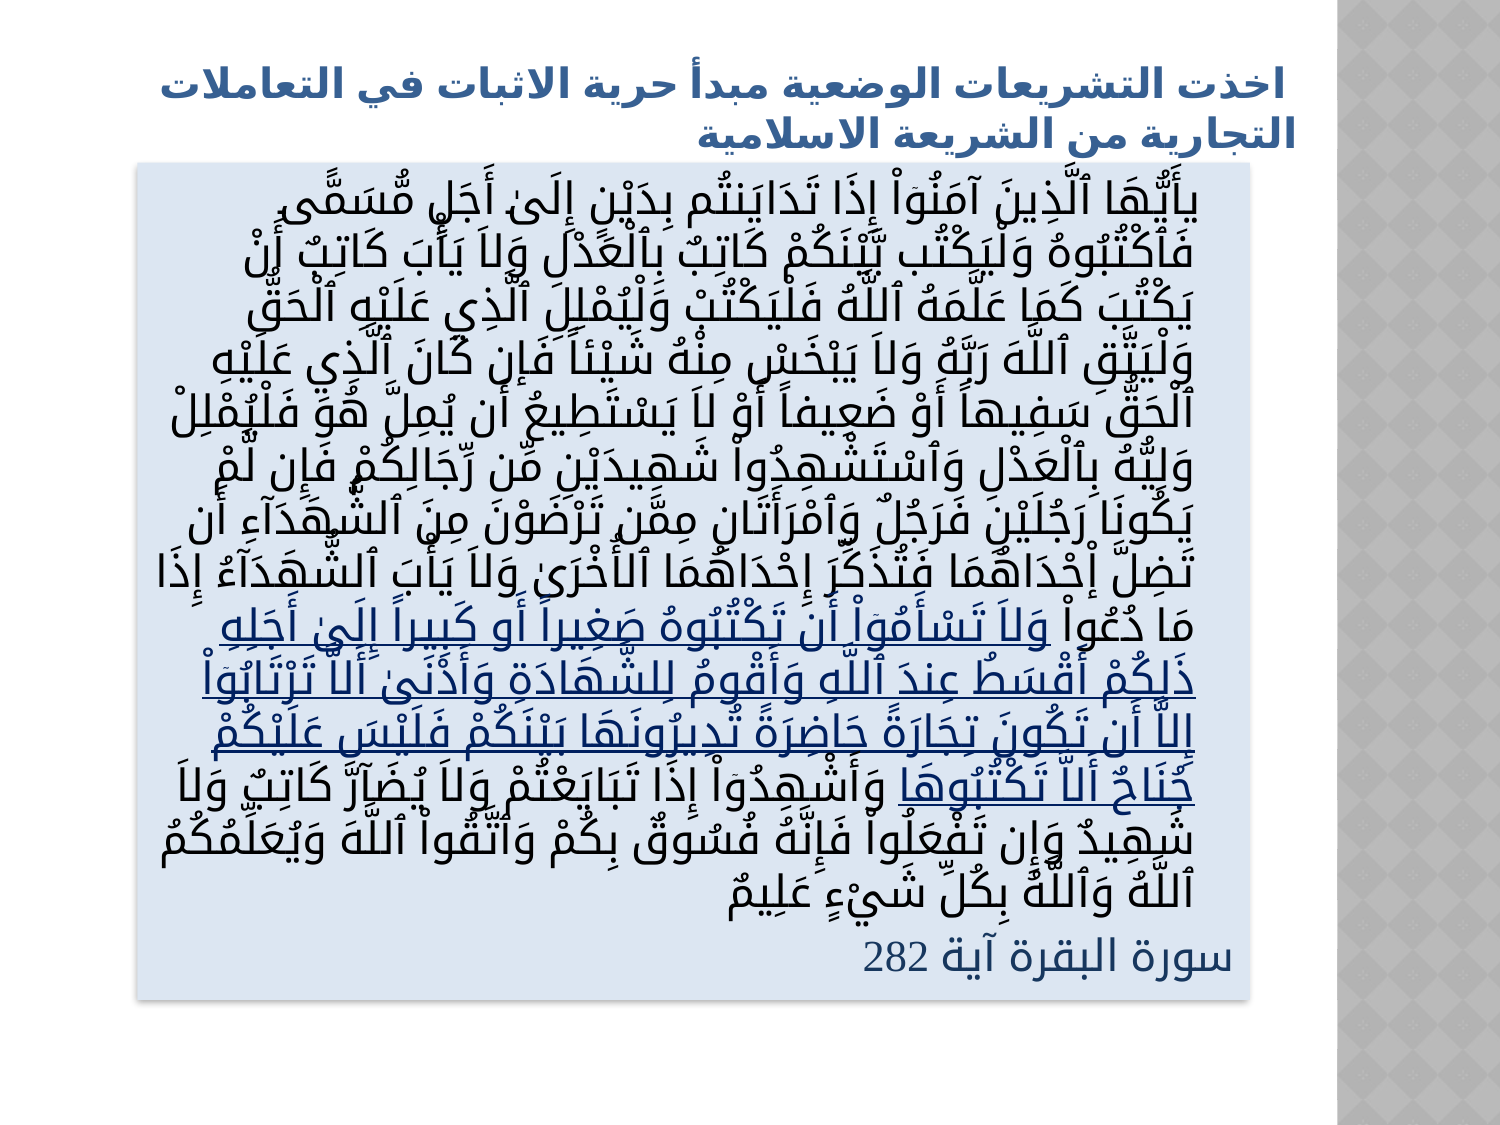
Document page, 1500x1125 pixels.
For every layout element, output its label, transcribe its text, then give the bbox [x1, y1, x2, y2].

text_box اخذت التشريعات الوضعية مبدأ حرية الاثبات في التعاملات التجارية من الشريعة الاسلامية [75, 49, 1313, 165]
list يأَيُّهَا ٱلَّذِينَ آمَنُوۤاْ إِذَا تَدَايَنتُم بِدَيْنٍ إِلَىٰ أَجَلٍ مُّسَمًّى فَٱكْتُبُوهُ وَلْيَكْتُب بَّيْنَكُمْ كَاتِبٌ بِٱلْعَدْلِ وَلاَ يَأْبَ كَاتِبٌ أَنْ يَكْتُبَ كَمَا عَلَّمَهُ ٱللَّهُ فَلْيَكْتُبْ وَلْيُمْلِلِ ٱلَّذِي عَلَيْهِ ٱلْحَقُّ وَلْيَتَّقِ ٱللَّهَ رَبَّهُ وَلاَ يَبْخَسْ مِنْهُ شَيْئاً فَإن كَانَ ٱلَّذِي عَلَيْهِ ٱلْحَقُّ سَفِيهاً أَوْ ضَعِيفاً أَوْ لاَ يَسْتَطِيعُ أَن يُمِلَّ هُوَ فَلْيُمْلِلْ وَلِيُّهُ بِٱلْعَدْلِ وَٱسْتَشْهِدُواْ شَهِيدَيْنِ مِّن رِّجَالِكُمْ فَإِن لَّمْ يَكُونَا رَجُلَيْنِ فَرَجُلٌ وَٱمْرَأَتَانِ مِمَّن تَرْضَوْنَ مِنَ ٱلشُّهَدَآءِ أَن تَضِلَّ إْحْدَاهُمَا فَتُذَكِّرَ إِحْدَاهُمَا ٱلأُخْرَىٰ وَلاَ يَأْبَ ٱلشُّهَدَآءُ إِذَا مَا دُعُواْ وَلاَ تَسْأَمُوۤاْ أَن تَكْتُبُوهُ صَغِيراً أَو كَبِيراً إِلَىٰ أَجَلِهِ ذَلِكُمْ أَقْسَطُ عِندَ ٱللَّهِ وَأَقْومُ لِلشَّهَادَةِ وَأَدْنَىٰ أَلاَّ تَرْتَابُوۤاْ إِلاَّ أَن تَكُونَ تِجَارَةً حَاضِرَةً تُدِيرُونَهَا بَيْنَكُمْ فَلَيْسَ عَلَيْكُمْ جُنَاحٌ أَلاَّ تَكْتُبُوهَا وَأَشْهِدُوۤاْ إِذَا تَبَايَعْتُمْ وَلاَ يُضَآرَّ كَاتِبٌ وَلاَ شَهِيدٌ وَإِن تَفْعَلُواْ فَإِنَّهُ فُسُوقٌ بِكُمْ وَٱتَّقُواْ ٱللَّهَ وَيُعَلِّمُكُمُ ٱللَّهُ وَٱللَّهُ بِكُلِّ شَيْءٍ عَلِيمٌ سورة البقرة آية 282 [137, 165, 1250, 1000]
